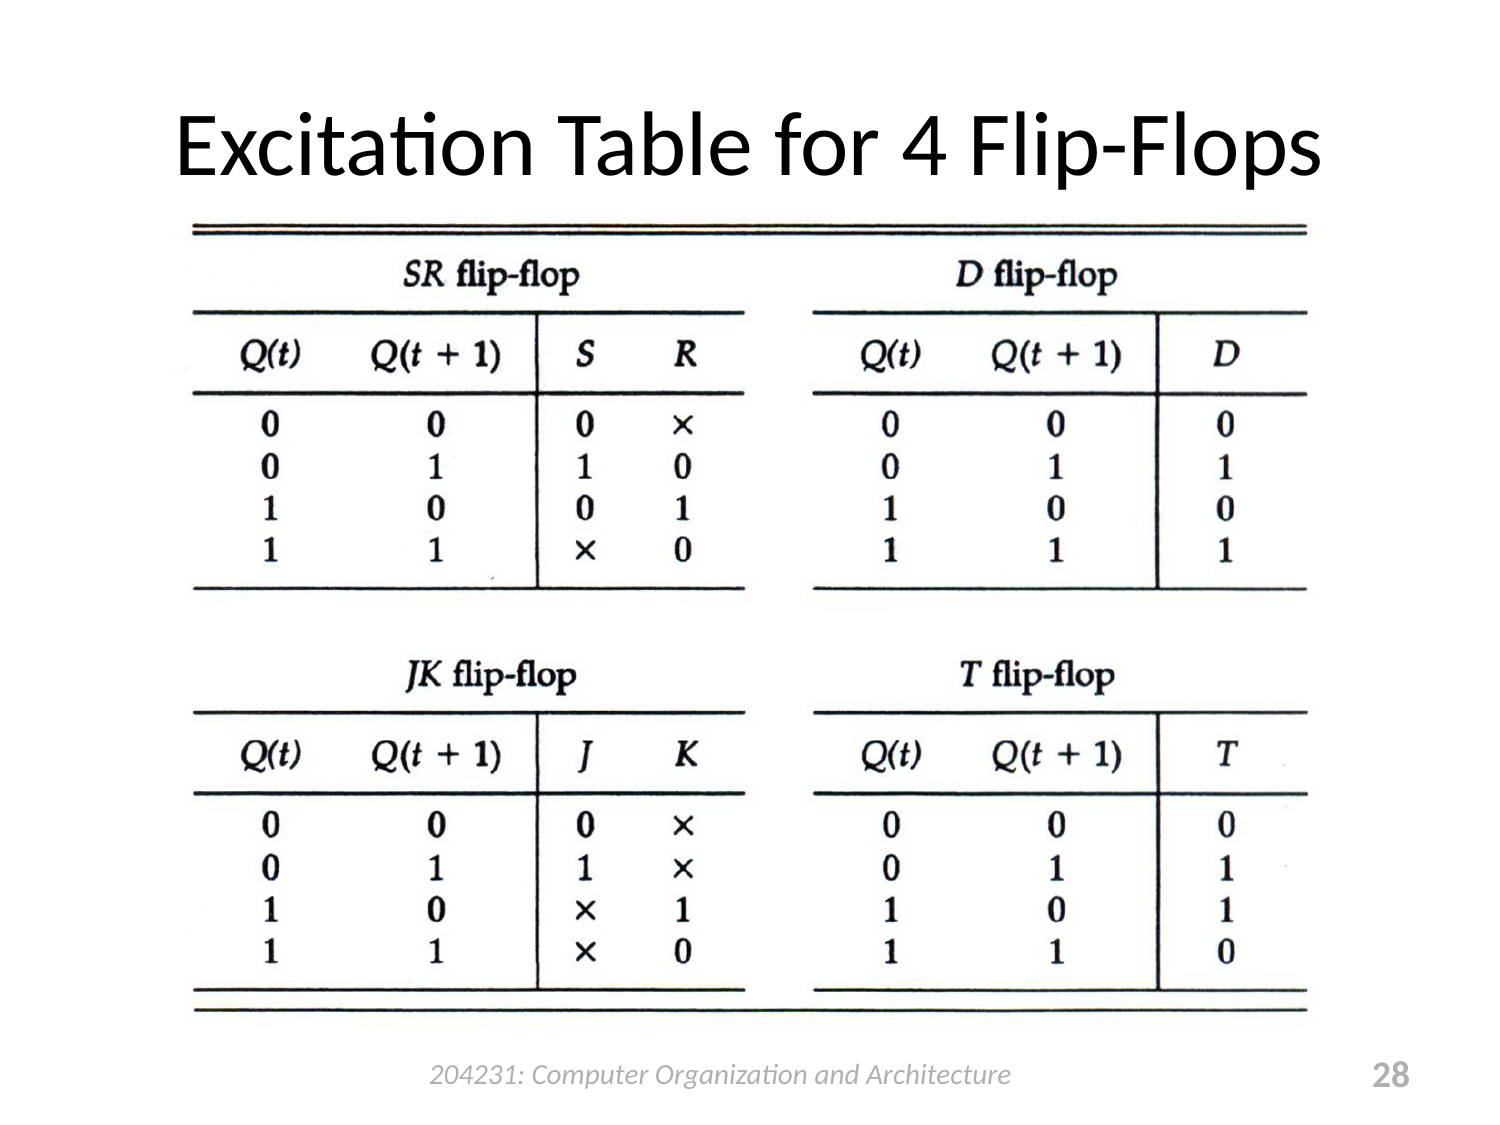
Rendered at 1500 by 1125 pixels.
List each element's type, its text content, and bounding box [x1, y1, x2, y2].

footer 204231: Computer Organization and Architecture [265, 1042, 1074, 1103]
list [159, 217, 1353, 1032]
slide_number 28 [1074, 1042, 1425, 1103]
title Excitation Table for 4 Flip-Flops [75, 45, 1425, 233]
